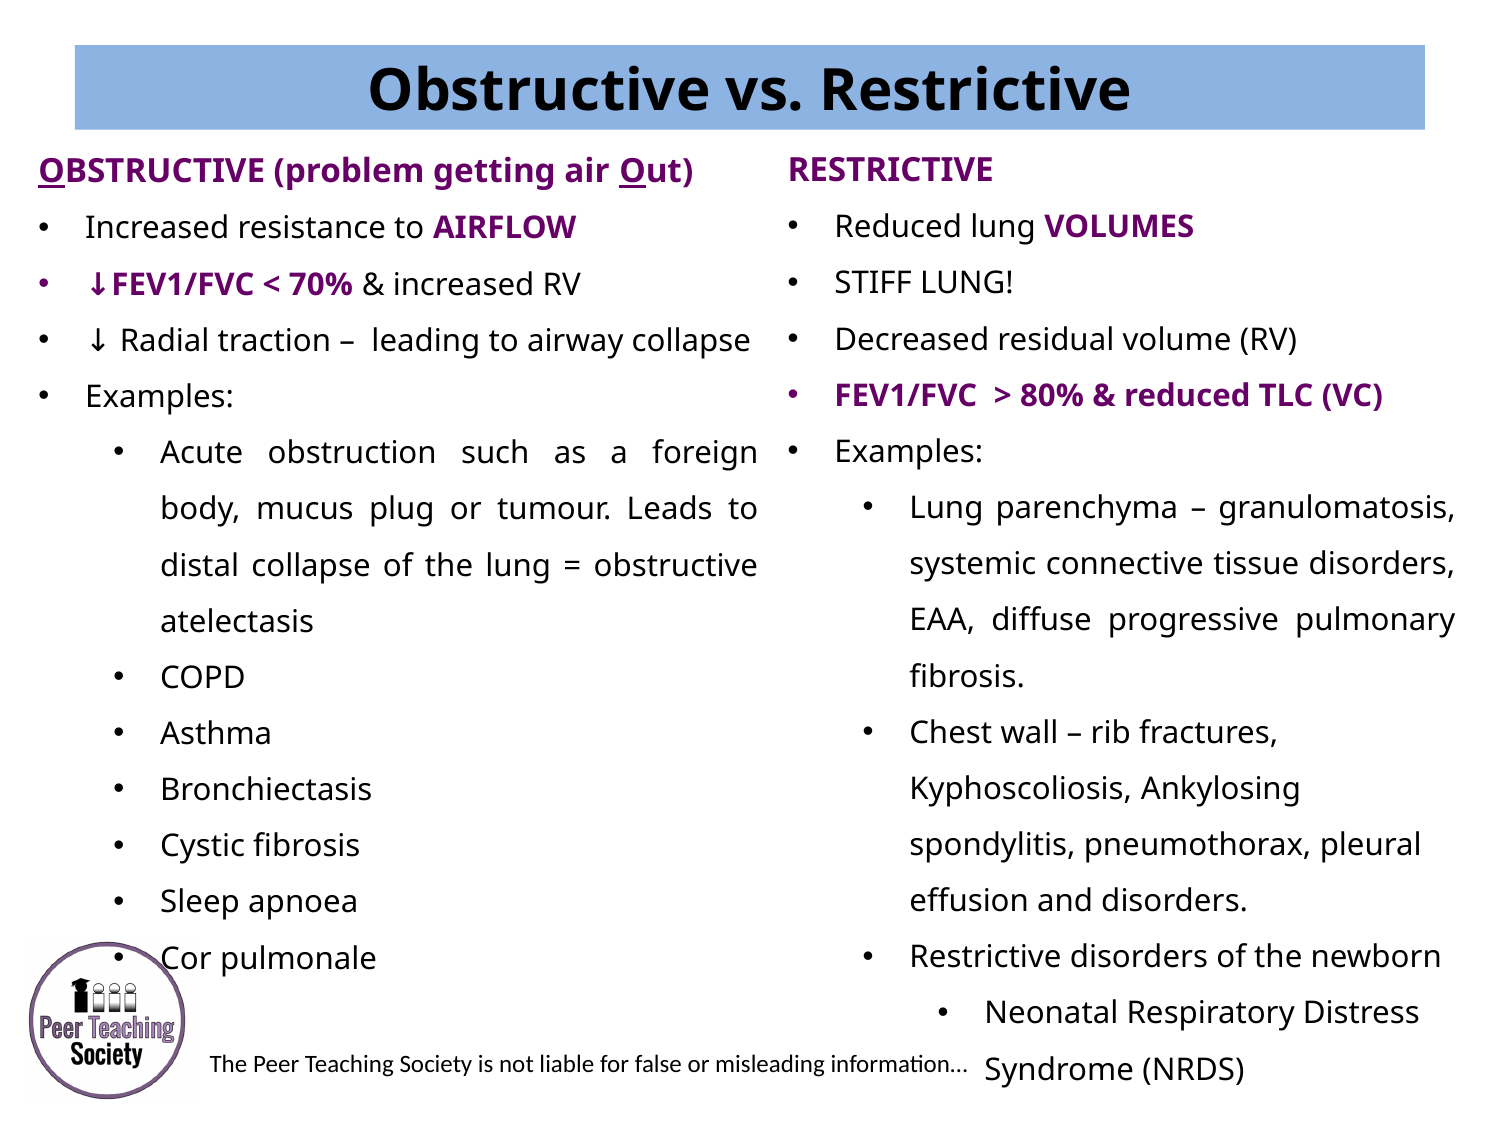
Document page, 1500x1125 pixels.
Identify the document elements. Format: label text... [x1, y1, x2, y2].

text_box RESTRICTIVE Reduced lung VOLUMES STIFF LUNG! Decreased residual volume (RV) FEV1/FVC > 80% & reduced TLC (VC) Examples: Lung parenchyma – granulomatosis, systemic connective tissue disorders, EAA, diffuse progressive pulmonary fibrosis. Chest wall – rib fractures, Kyphoscoliosis, Ankylosing spondylitis, pneumothorax, pleural effusion and disorders. Restrictive disorders of the newborn Neonatal Respiratory Distress Syndrome (NRDS) [772, 120, 1472, 1125]
text_box The Peer Teaching Society is not liable for false or misleading information… [200, 1040, 772, 1086]
text_box OBSTRUCTIVE (problem getting air Out) Increased resistance to AIRFLOW ↓FEV1/FVC < 70% & increased RV ↓ Radial traction – leading to airway collapse Examples: Acute obstruction such as a foreign body, mucus plug or tumour. Leads to distal collapse of the lung = obstructive atelectasis COPD Asthma Bronchiectasis Cystic fibrosis Sleep apnoea Cor pulmonale [23, 121, 772, 983]
text_box Obstructive vs. Restrictive [74, 45, 1425, 121]
picture [24, 935, 195, 1105]
